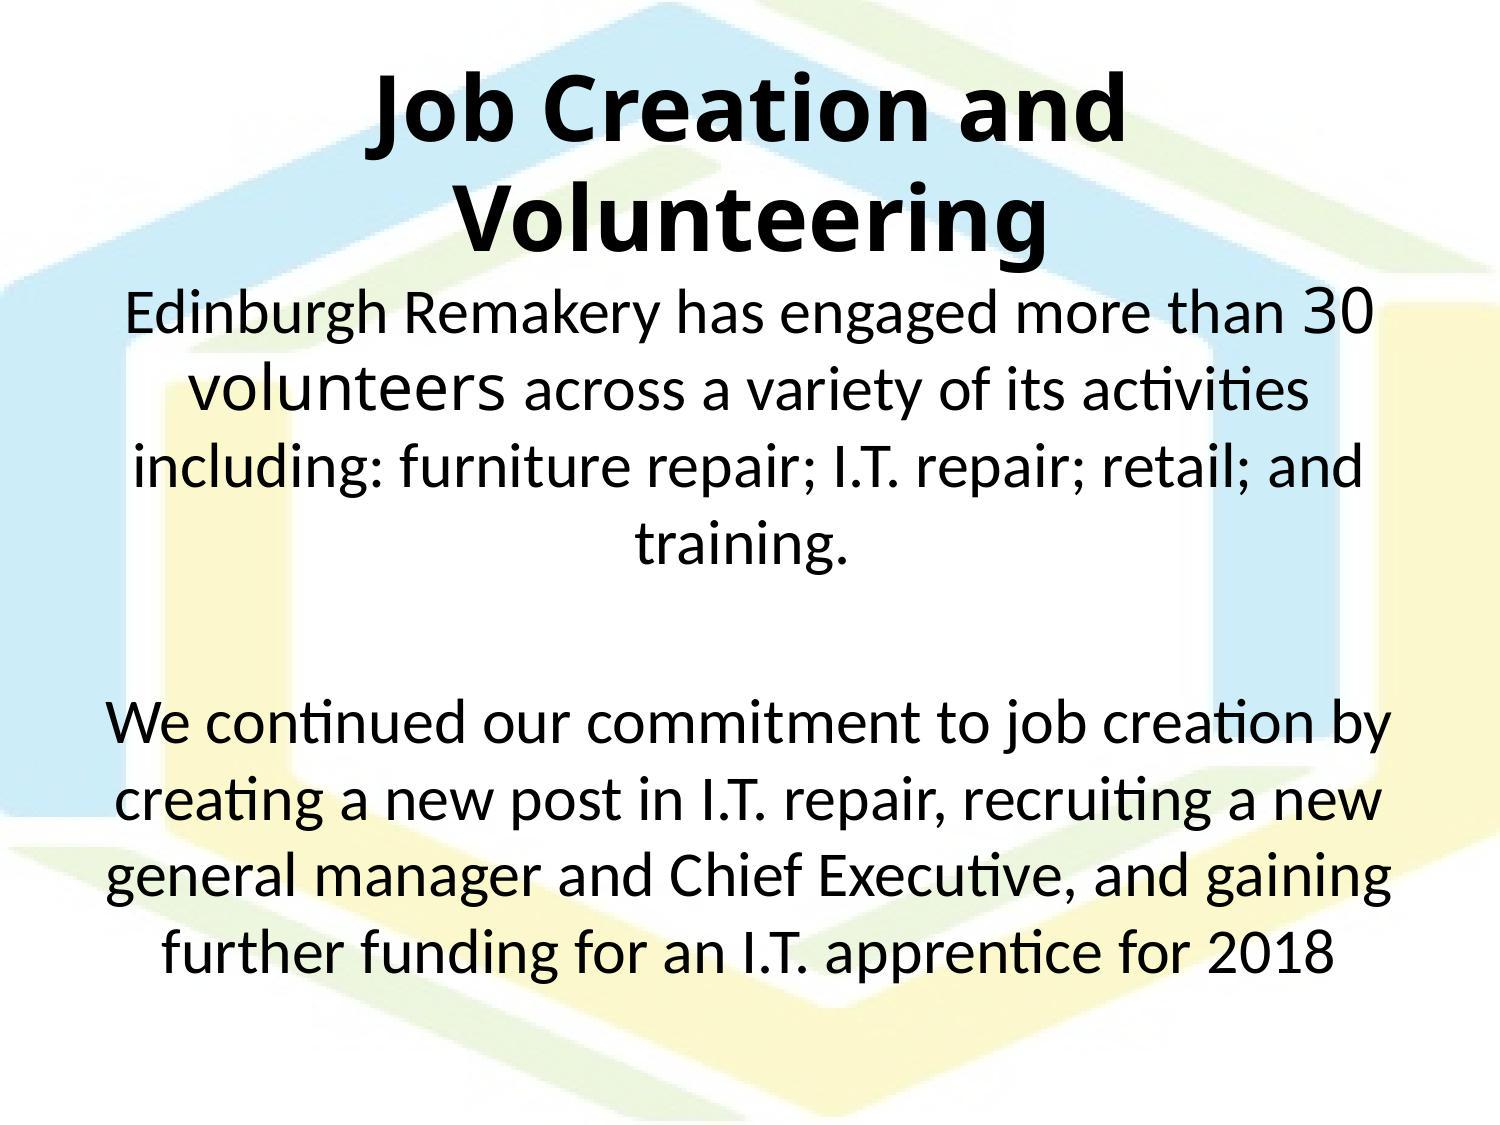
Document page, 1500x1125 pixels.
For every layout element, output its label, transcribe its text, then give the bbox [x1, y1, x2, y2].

title Job Creation and Volunteering [76, 66, 1427, 254]
list Edinburgh Remakery has engaged more than 30 volunteers across a variety of its activities including: furniture repair; I.T. repair; retail; and training. We continued our commitment to job creation by creating a new post in I.T. repair, recruiting a new general manager and Chief Executive, and gaining further funding for an I.T. apprentice for 2018 [75, 262, 1425, 1005]
